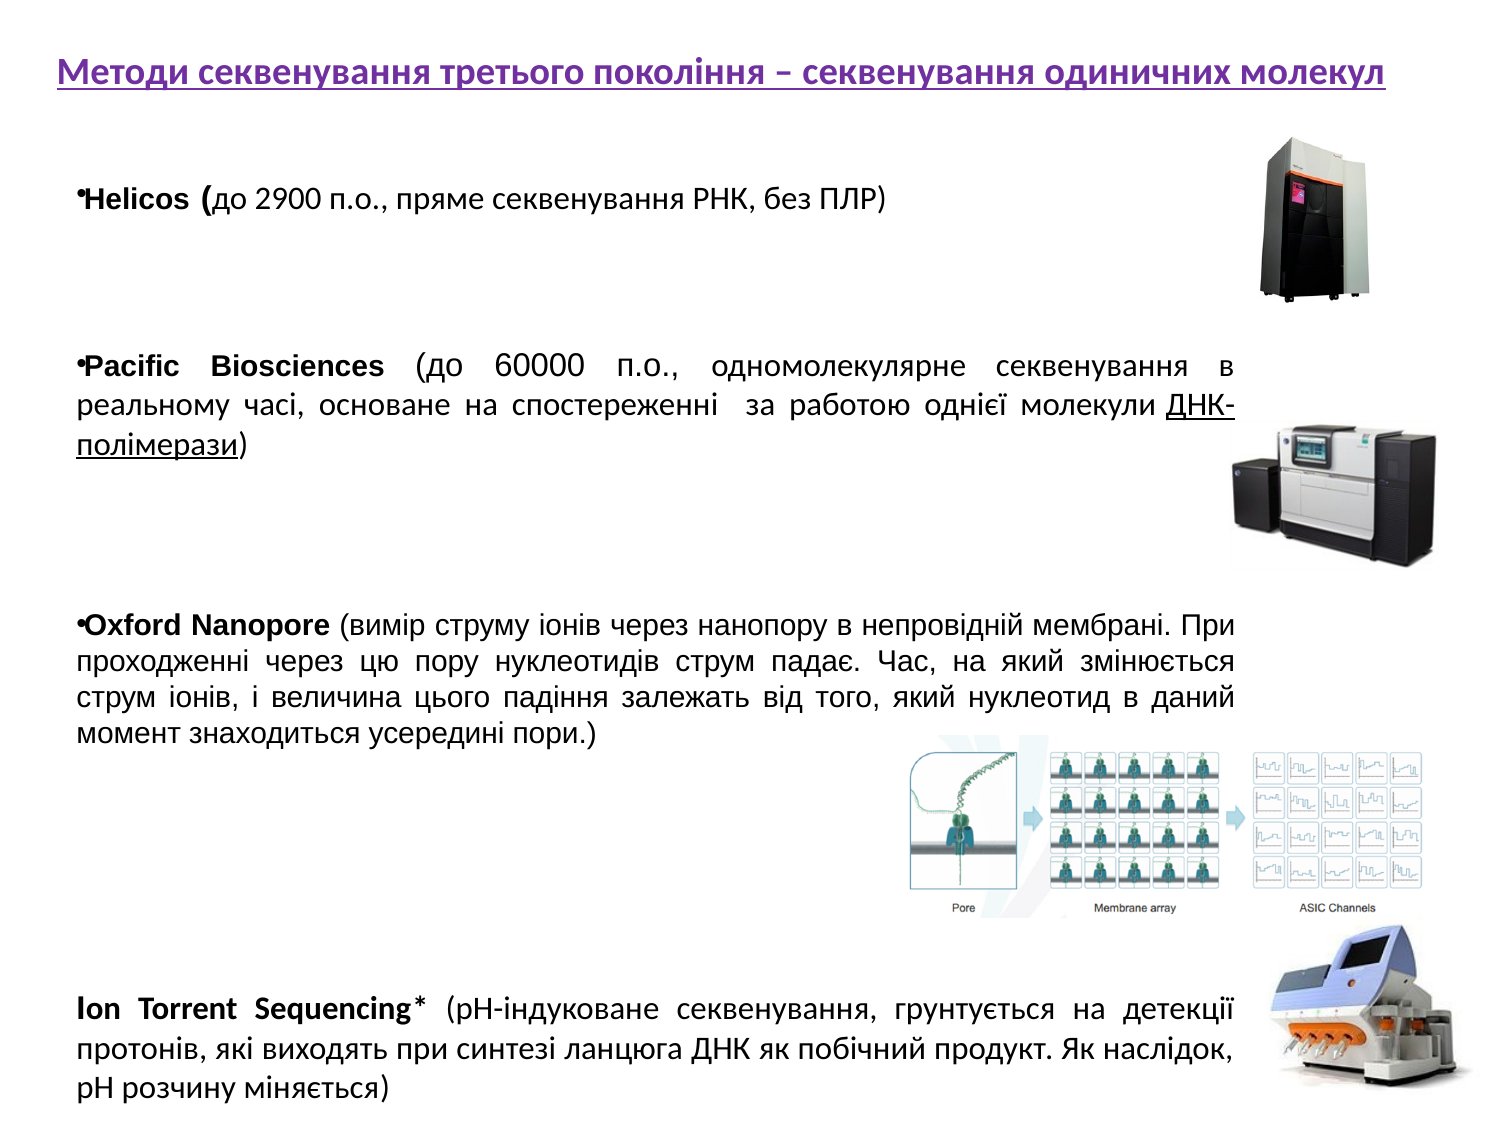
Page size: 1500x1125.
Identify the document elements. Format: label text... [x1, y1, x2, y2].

picture [897, 735, 1426, 919]
text_box [1229, 420, 1439, 570]
text_box [1250, 915, 1490, 1095]
title Методи секвенування третього покоління – секвенування одиничних молекул [17, 19, 1425, 121]
list Helicos (до 2900 п.о., пряме секвенування РНК, без ПЛР) Pacific Biosciences (до 60000 п.о., одномолекулярне секвенування в реальному часі, основане на спостереженні за работою однієї молекули ДНК-полімерази) Oxford Nanopore (вимір струму іонів через нанопору в непровідній мембрані. При проходженні через цю пору нуклеотидів струм падає. Час, на який змінюється струм іонів, і величина цього падіння залежать від того, який нуклеотид в даний момент знаходиться усередині пори.) Ion Torrent Sequencing* (рН-індуковане секвенування, грунтується на детекції протонів, які виходять при синтезі ланцюга ДНК як побічний продукт. Як наслідок, рН розчину міняється) [61, 162, 1251, 1125]
text_box [1259, 136, 1370, 304]
